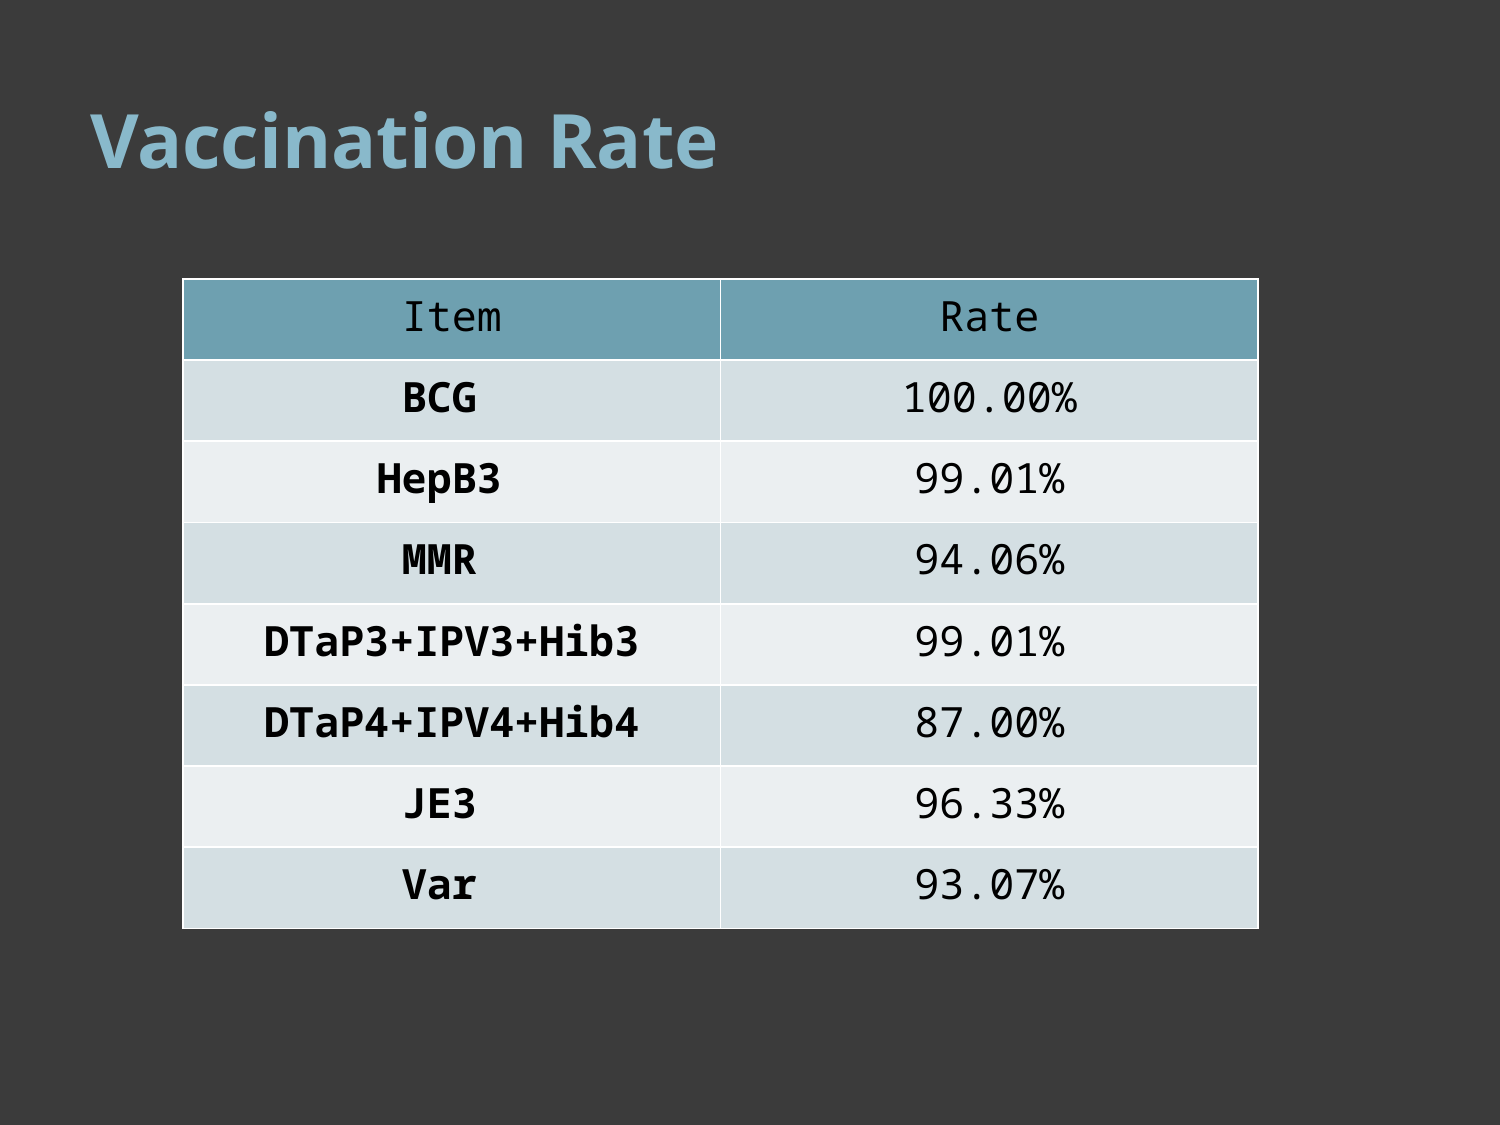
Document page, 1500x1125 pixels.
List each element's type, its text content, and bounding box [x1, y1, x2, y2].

table_cell 87.00% [721, 686, 1257, 765]
table_header Item [184, 280, 720, 359]
table_cell Var [184, 848, 720, 928]
title Vaccination Rate [74, 44, 1301, 233]
table_cell JE3 [184, 767, 720, 846]
table_cell 93.07% [721, 848, 1257, 928]
table_cell 94.06% [721, 523, 1257, 603]
table_cell DTaP3+IPV3+Hib3 [184, 605, 720, 684]
table_cell 99.01% [721, 605, 1257, 684]
table_cell BCG [184, 361, 720, 440]
table_cell 99.01% [721, 442, 1257, 522]
table_cell MMR [184, 523, 720, 603]
table_cell 96.33% [721, 767, 1257, 846]
table_cell HepB3 [184, 442, 720, 522]
table_header Rate [721, 280, 1257, 359]
table_cell 100.00% [721, 361, 1257, 440]
table_cell DTaP4+IPV4+Hib4 [184, 686, 720, 765]
